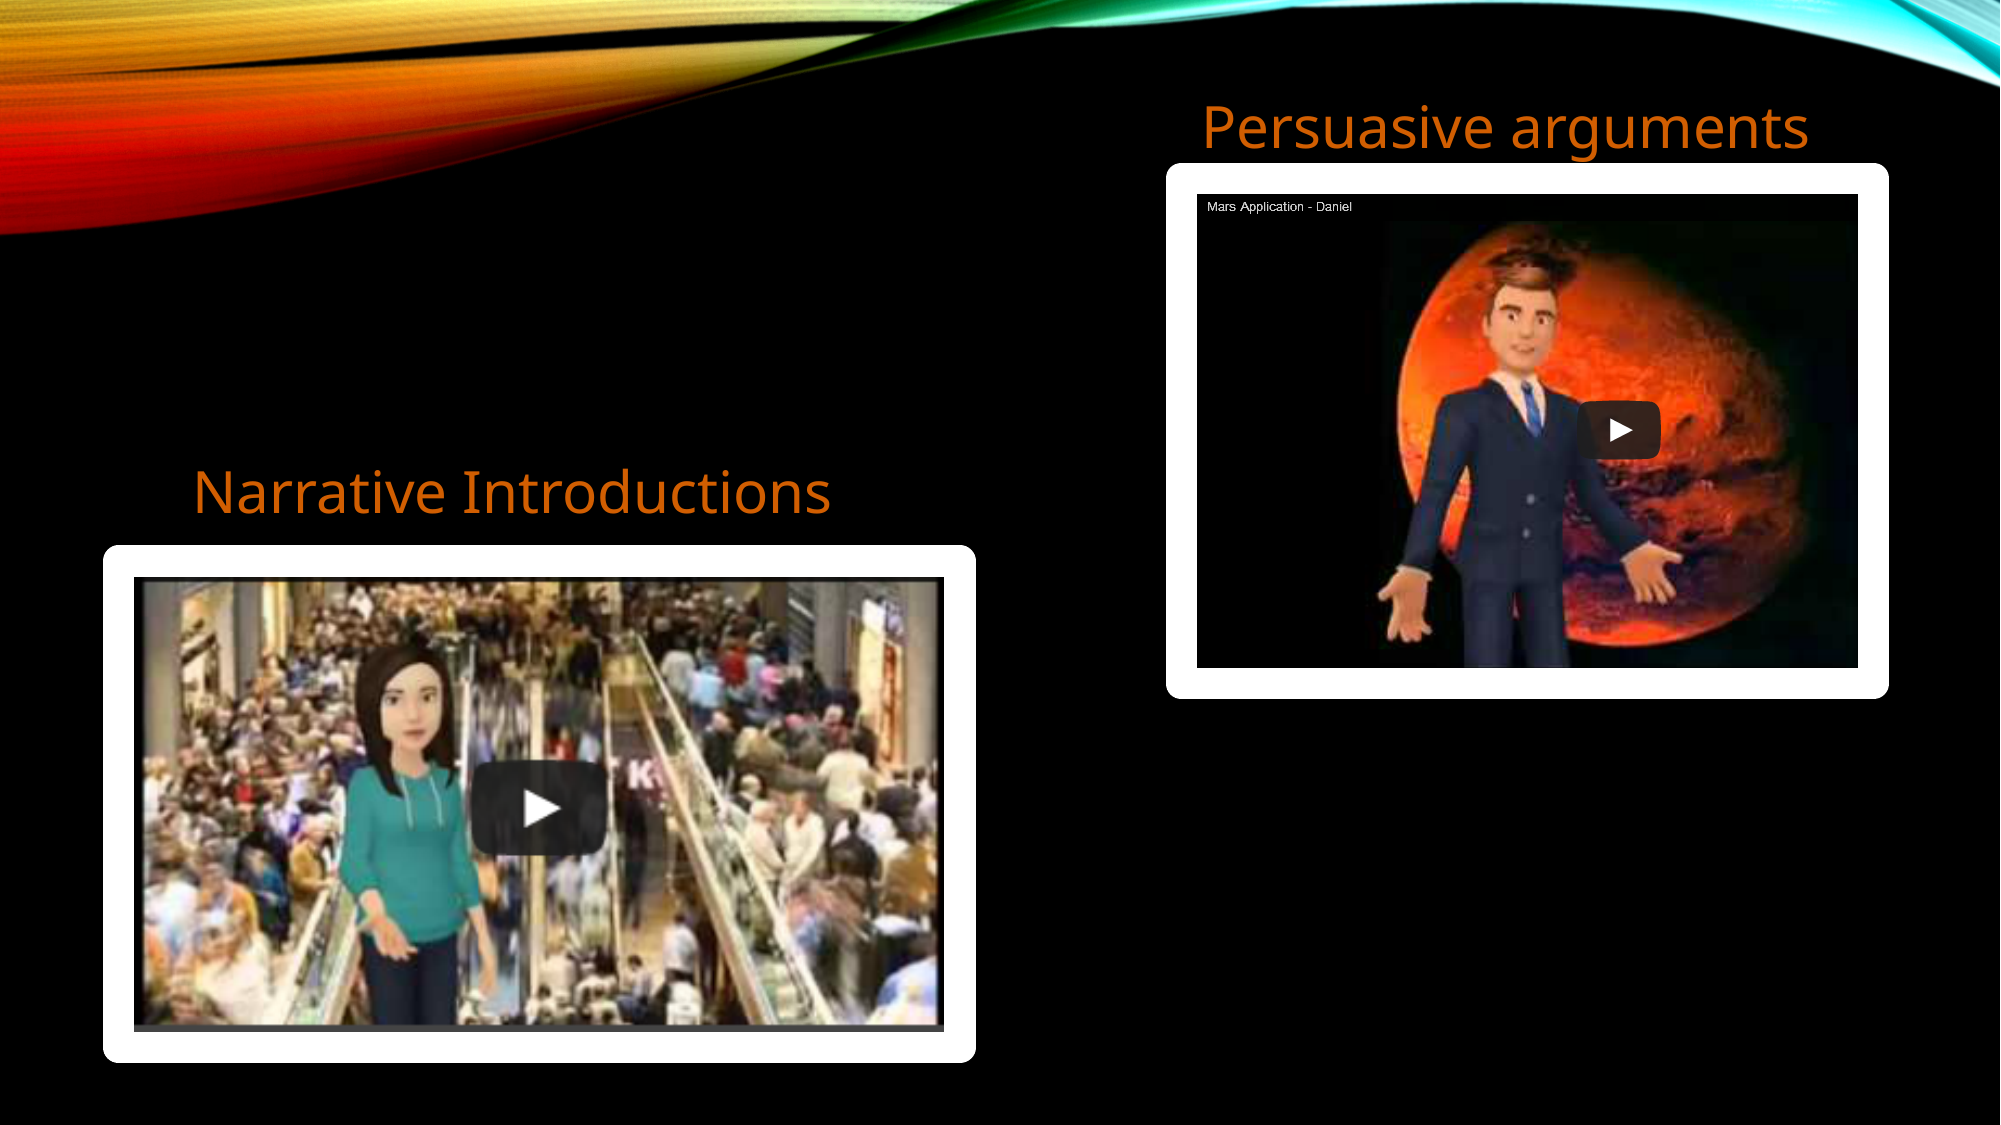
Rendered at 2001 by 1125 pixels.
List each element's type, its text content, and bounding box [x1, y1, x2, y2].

text_box Persuasive arguments [1113, 83, 1899, 168]
picture [1196, 193, 1858, 669]
text_box Narrative Introductions [120, 447, 905, 533]
picture [133, 576, 945, 1032]
picture [0, 0, 2000, 237]
